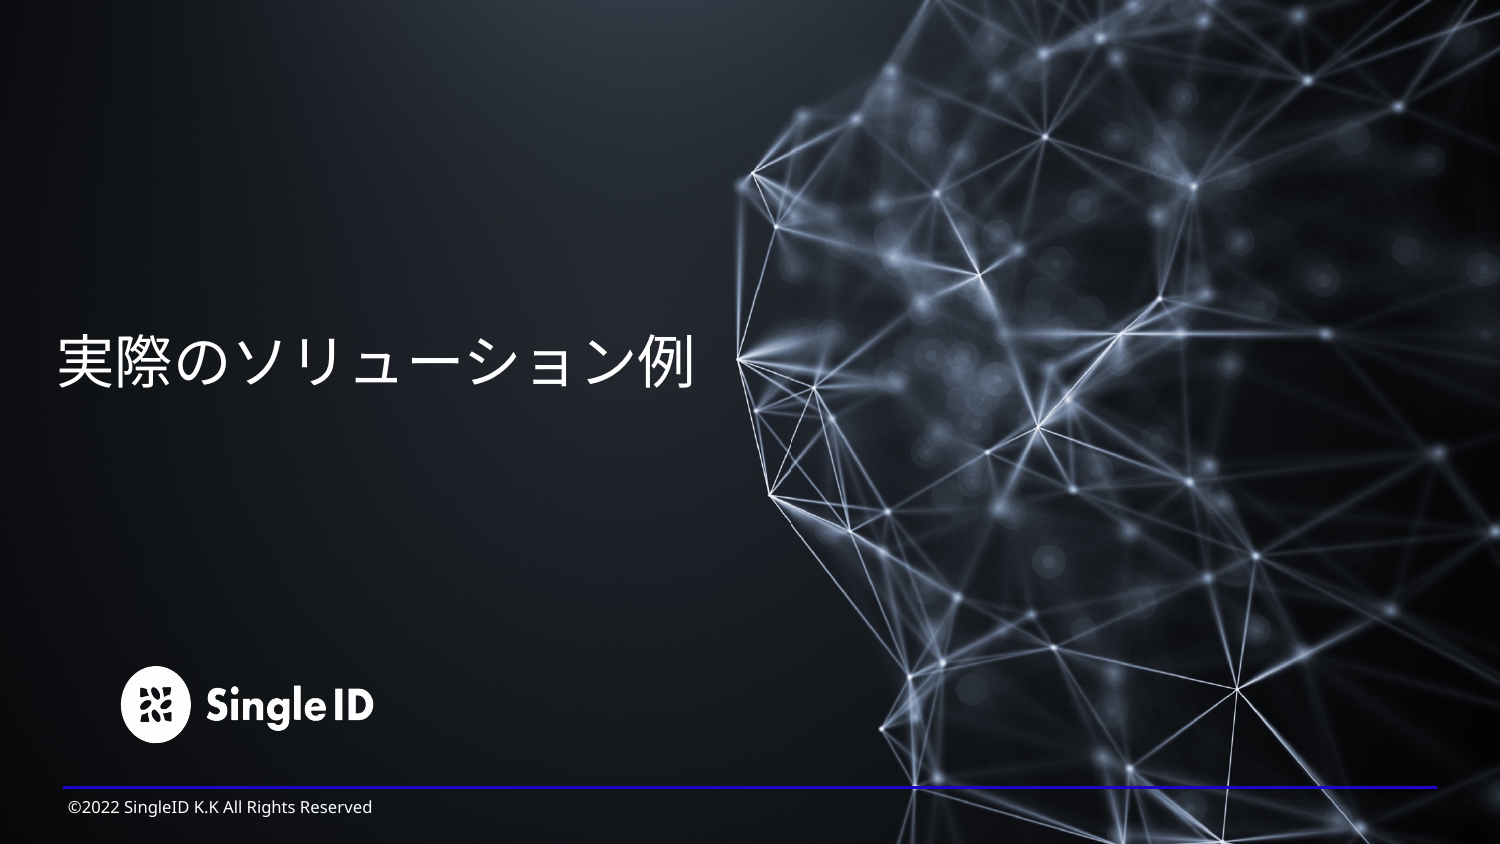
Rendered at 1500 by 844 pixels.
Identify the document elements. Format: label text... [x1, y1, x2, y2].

picture [0, 0, 1500, 844]
list 実際のソリューション例 [40, 318, 899, 523]
